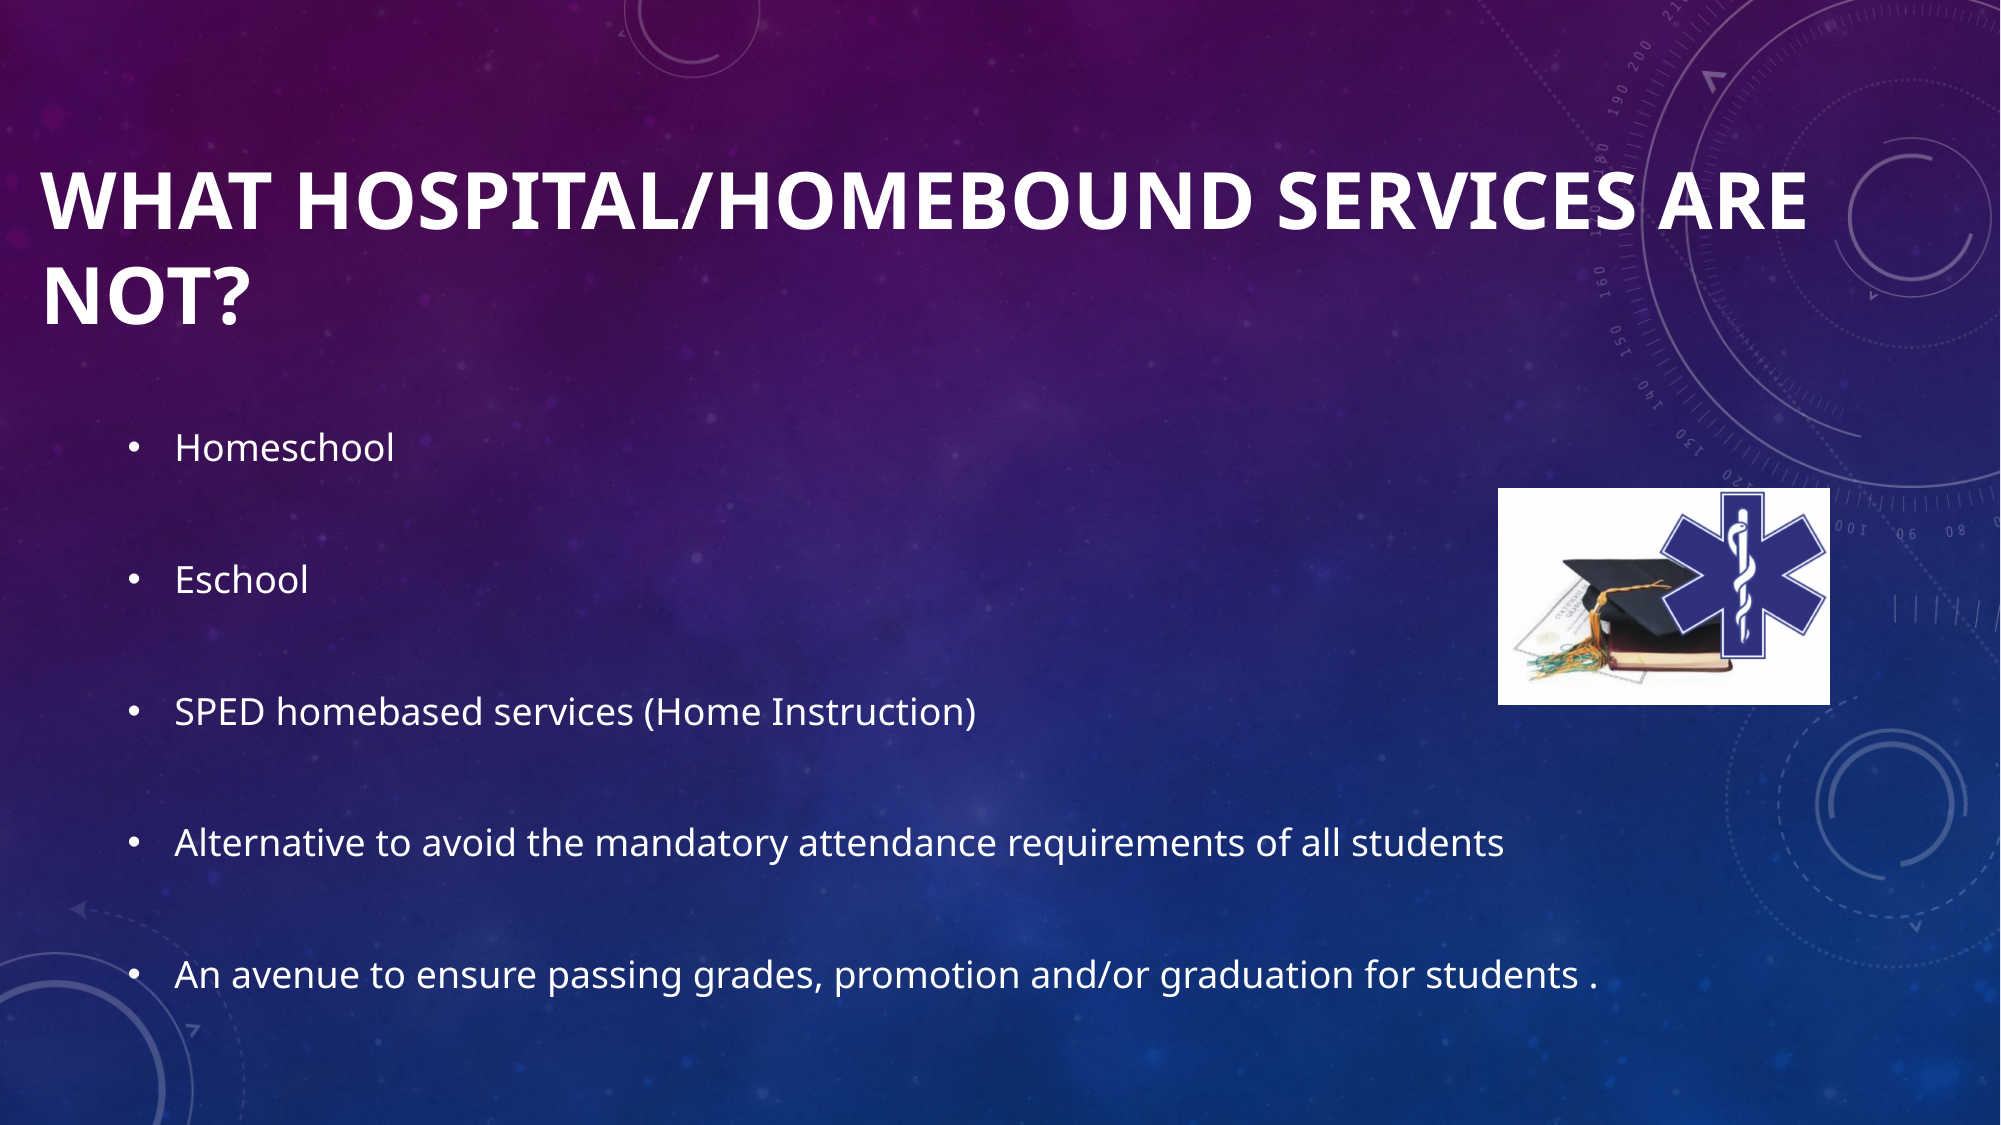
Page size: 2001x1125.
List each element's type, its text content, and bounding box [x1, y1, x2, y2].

title What hospital/homebound services ARE NOT? [25, 139, 2000, 352]
list Homeschool Eschool SPED homebased services (Home Instruction) Alternative to avoid the mandatory attendance requirements of all students An avenue to ensure passing grades, promotion and/or graduation for students . [112, 351, 1900, 1069]
picture [0, 0, 2001, 1125]
